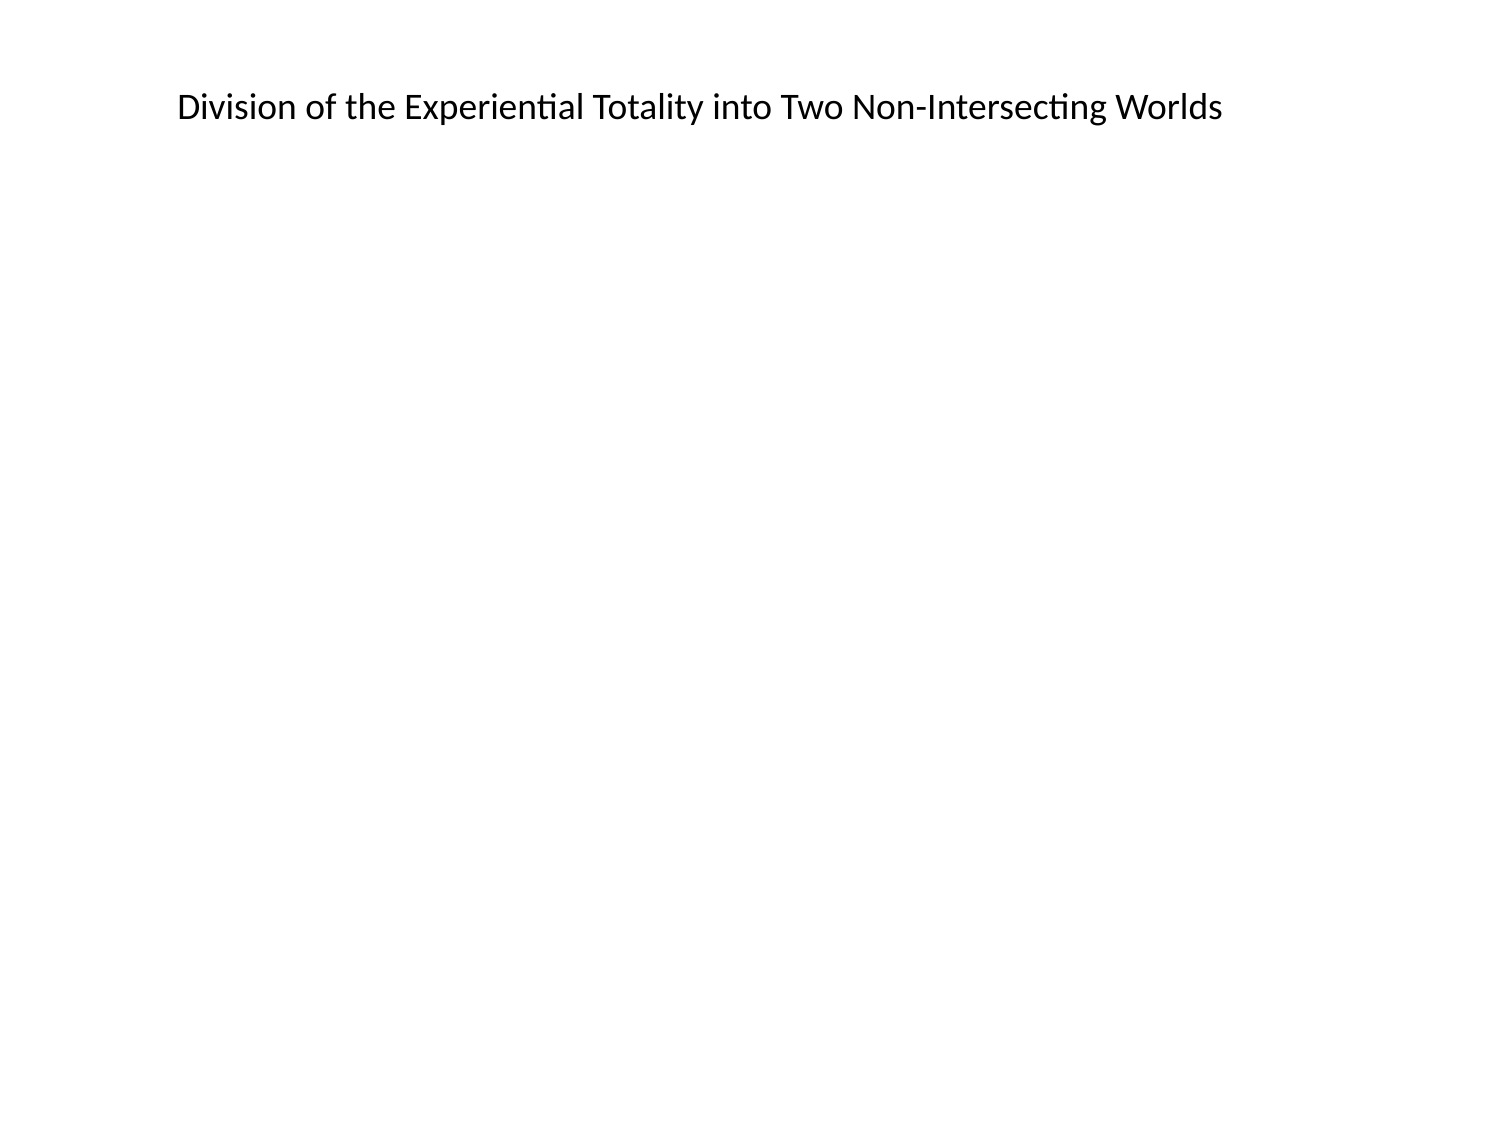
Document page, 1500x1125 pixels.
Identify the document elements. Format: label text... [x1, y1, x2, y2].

text_box Division of the Experiential Totality into Two Non-Intersecting Worlds [162, 74, 1313, 135]
